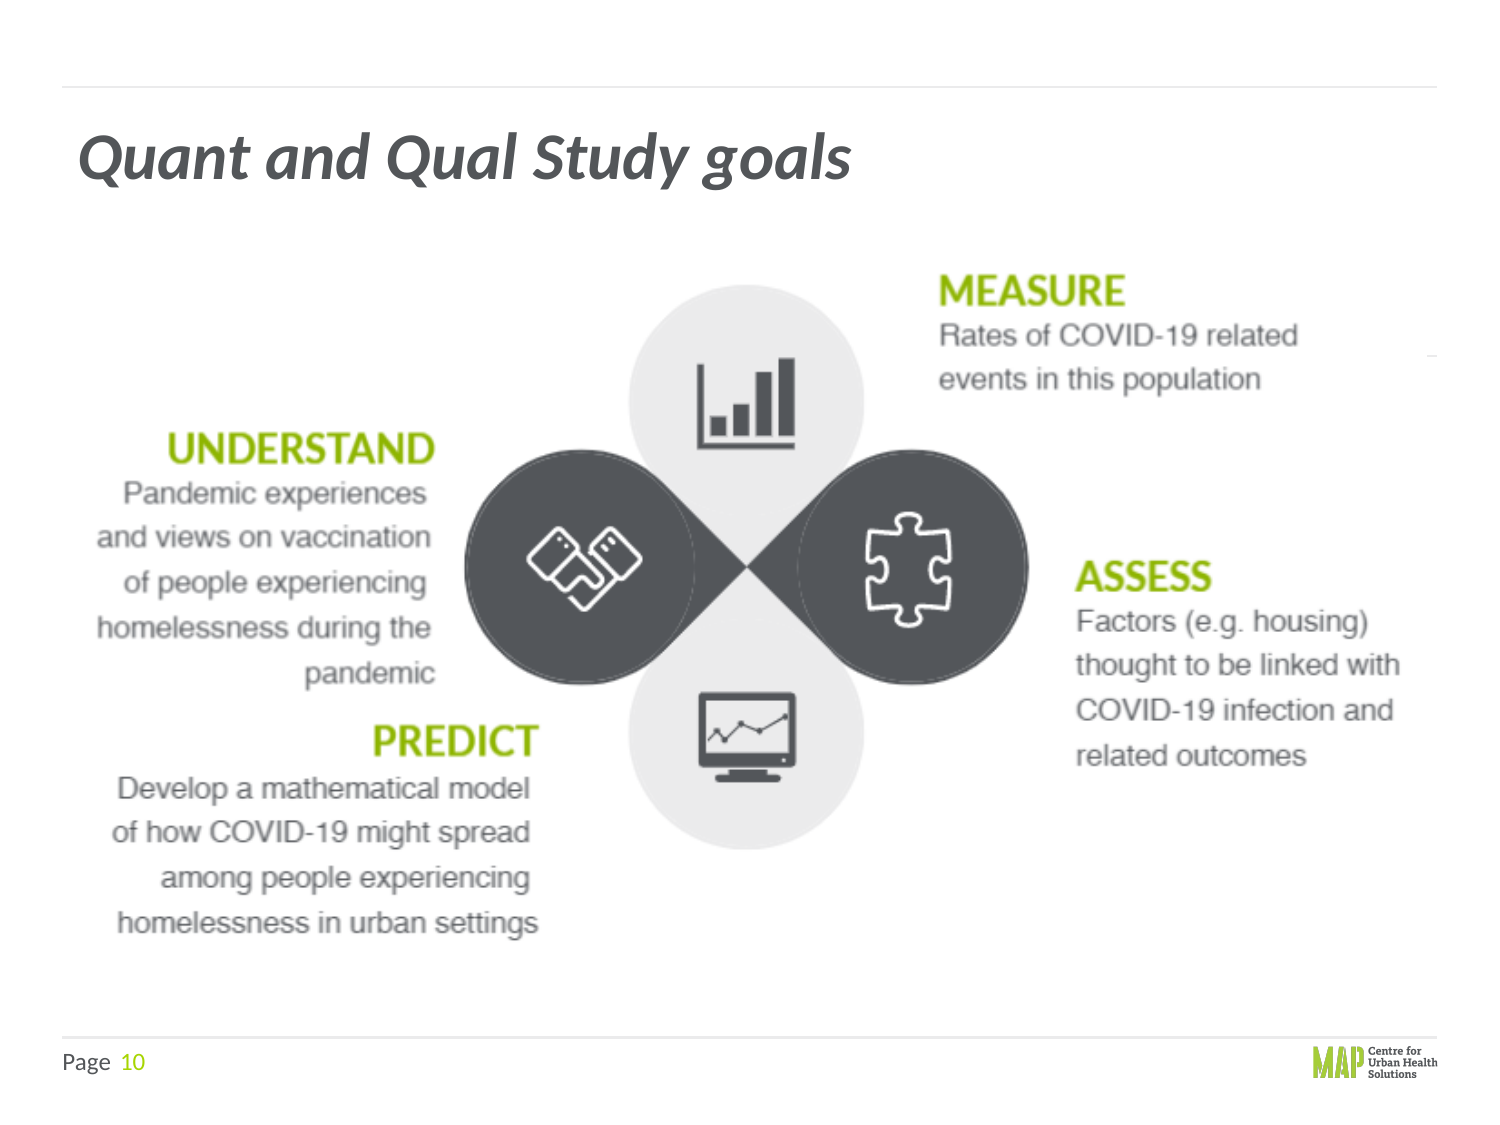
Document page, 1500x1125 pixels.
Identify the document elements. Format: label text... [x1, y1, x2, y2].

slide_number 10 [120, 1037, 200, 1084]
picture [62, 209, 1427, 986]
list Quant and Qual Study goals [62, 62, 1330, 209]
